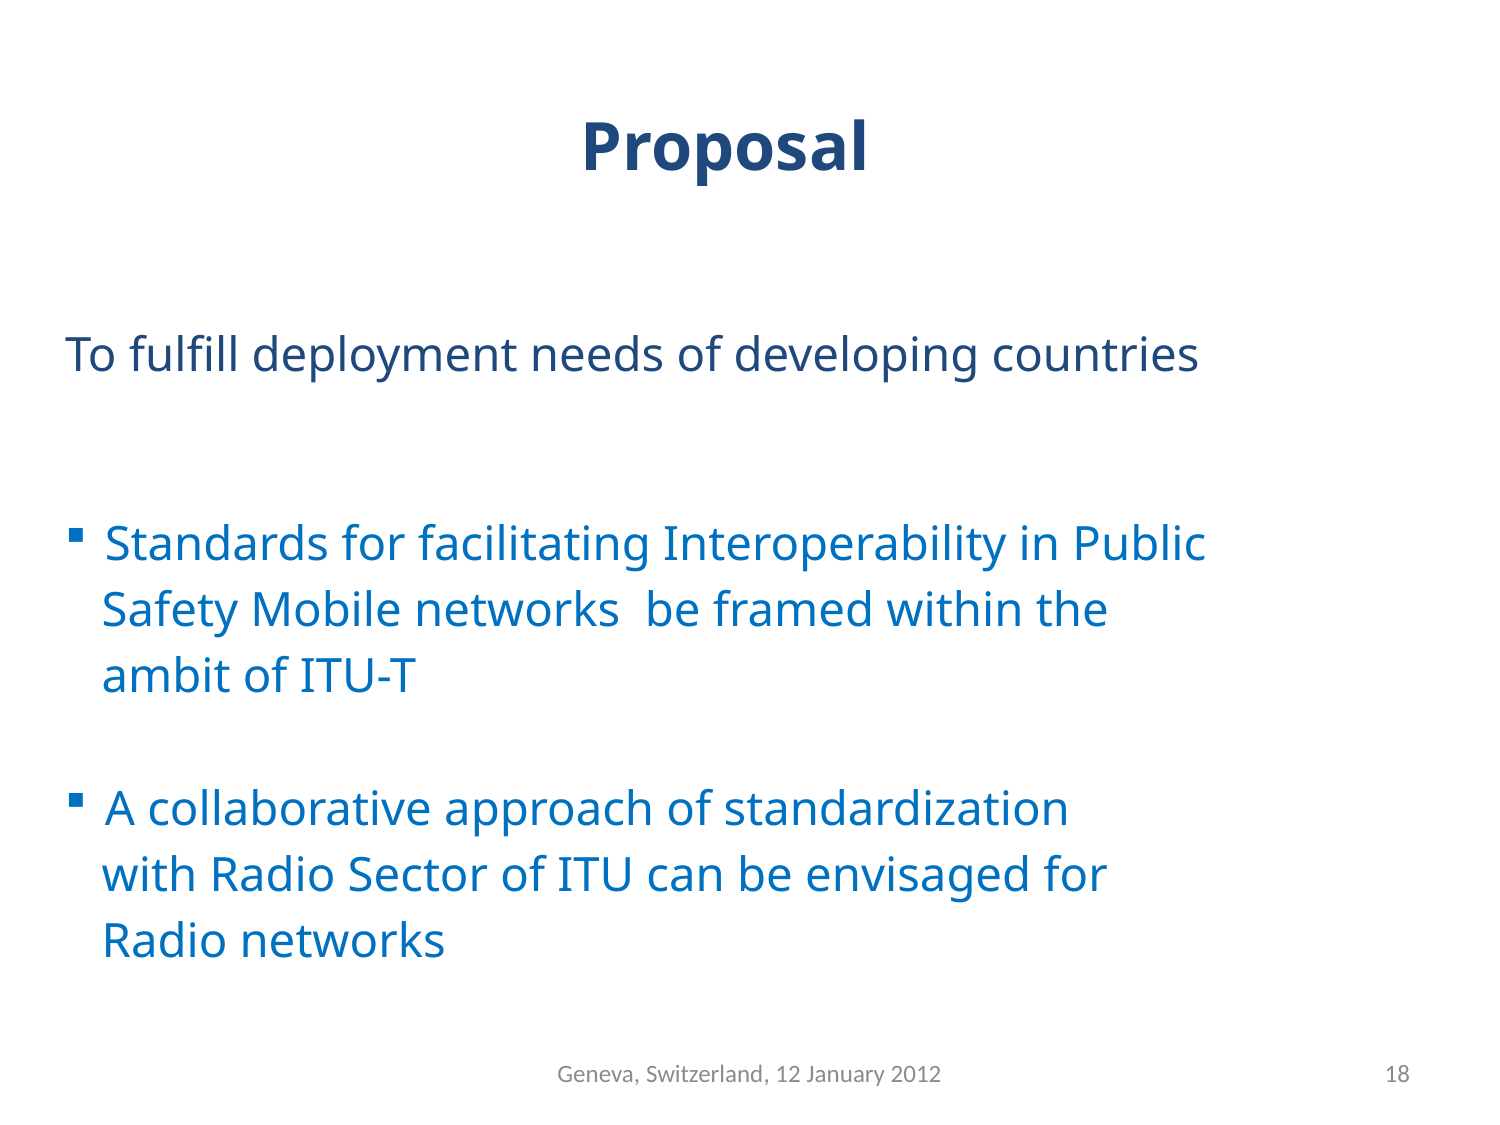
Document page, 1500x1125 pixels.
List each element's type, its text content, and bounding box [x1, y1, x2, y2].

slide_number 18 [1074, 1042, 1425, 1103]
title Proposal [87, 62, 1363, 225]
subtitle To fulfill deployment needs of developing countries Standards for facilitating Interoperability in Public Safety Mobile networks be framed within the ambit of ITU-T A collaborative approach of standardization with Radio Sector of ITU can be envisaged for Radio networks [50, 249, 1450, 988]
footer Geneva, Switzerland, 12 January 2012 [512, 1042, 988, 1103]
